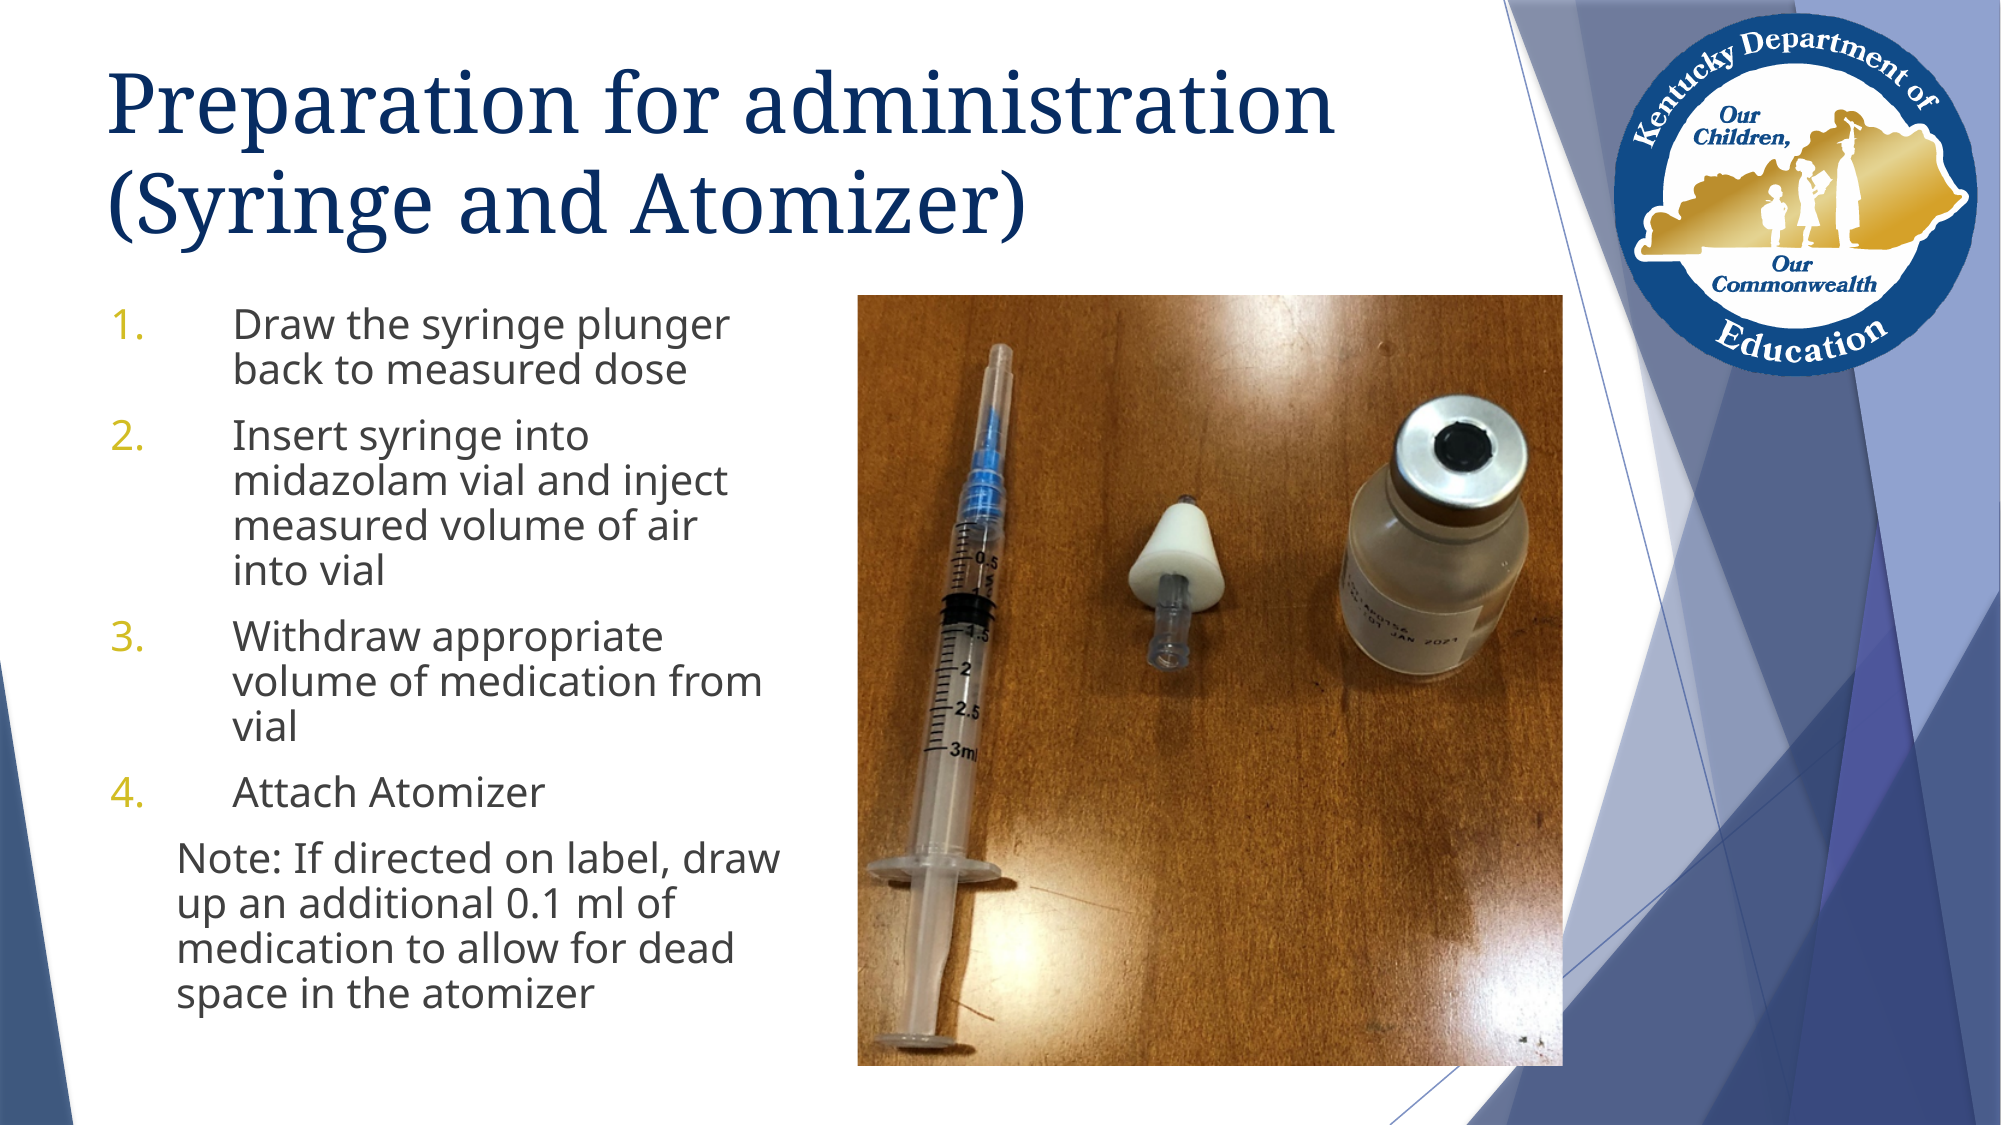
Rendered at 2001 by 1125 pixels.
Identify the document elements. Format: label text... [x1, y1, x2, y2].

list Draw the syringe plunger back to measured dose Insert syringe into midazolam vial and inject measured volume of air into vial Withdraw appropriate volume of medication from vial Attach Atomizer Note: If directed on label, draw up an additional 0.1 ml of medication to allow for dead space in the atomizer [95, 295, 801, 1066]
title Preparation for administration (Syringe and Atomizer) [91, 42, 1567, 259]
picture [1598, 0, 1989, 390]
picture [857, 295, 1564, 1067]
